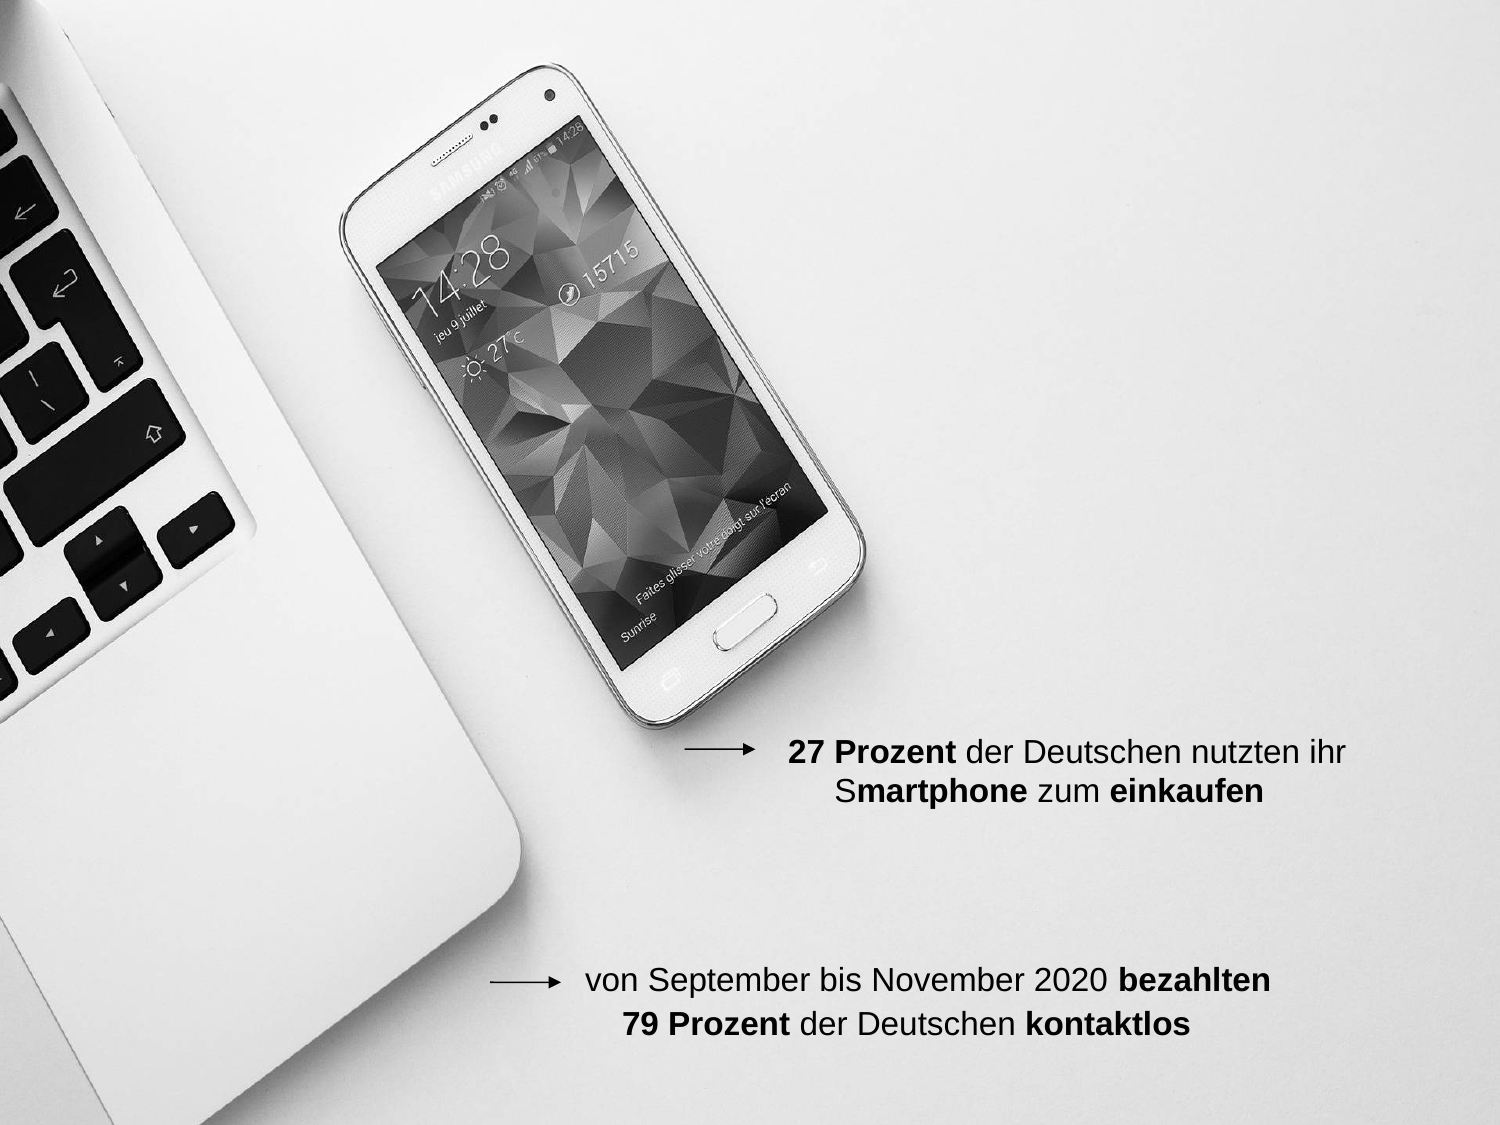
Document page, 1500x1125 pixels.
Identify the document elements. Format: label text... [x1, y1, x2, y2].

picture [0, 0, 1500, 1125]
text_box 27 Prozent der Deutschen nutzten ihr Smartphone zum einkaufen [773, 722, 1447, 817]
text_box [684, 743, 756, 756]
text_box von September bis November 2020 bezahlten 79 Prozent der Deutschen kontaktlos [570, 950, 1296, 1051]
text_box [490, 976, 561, 989]
